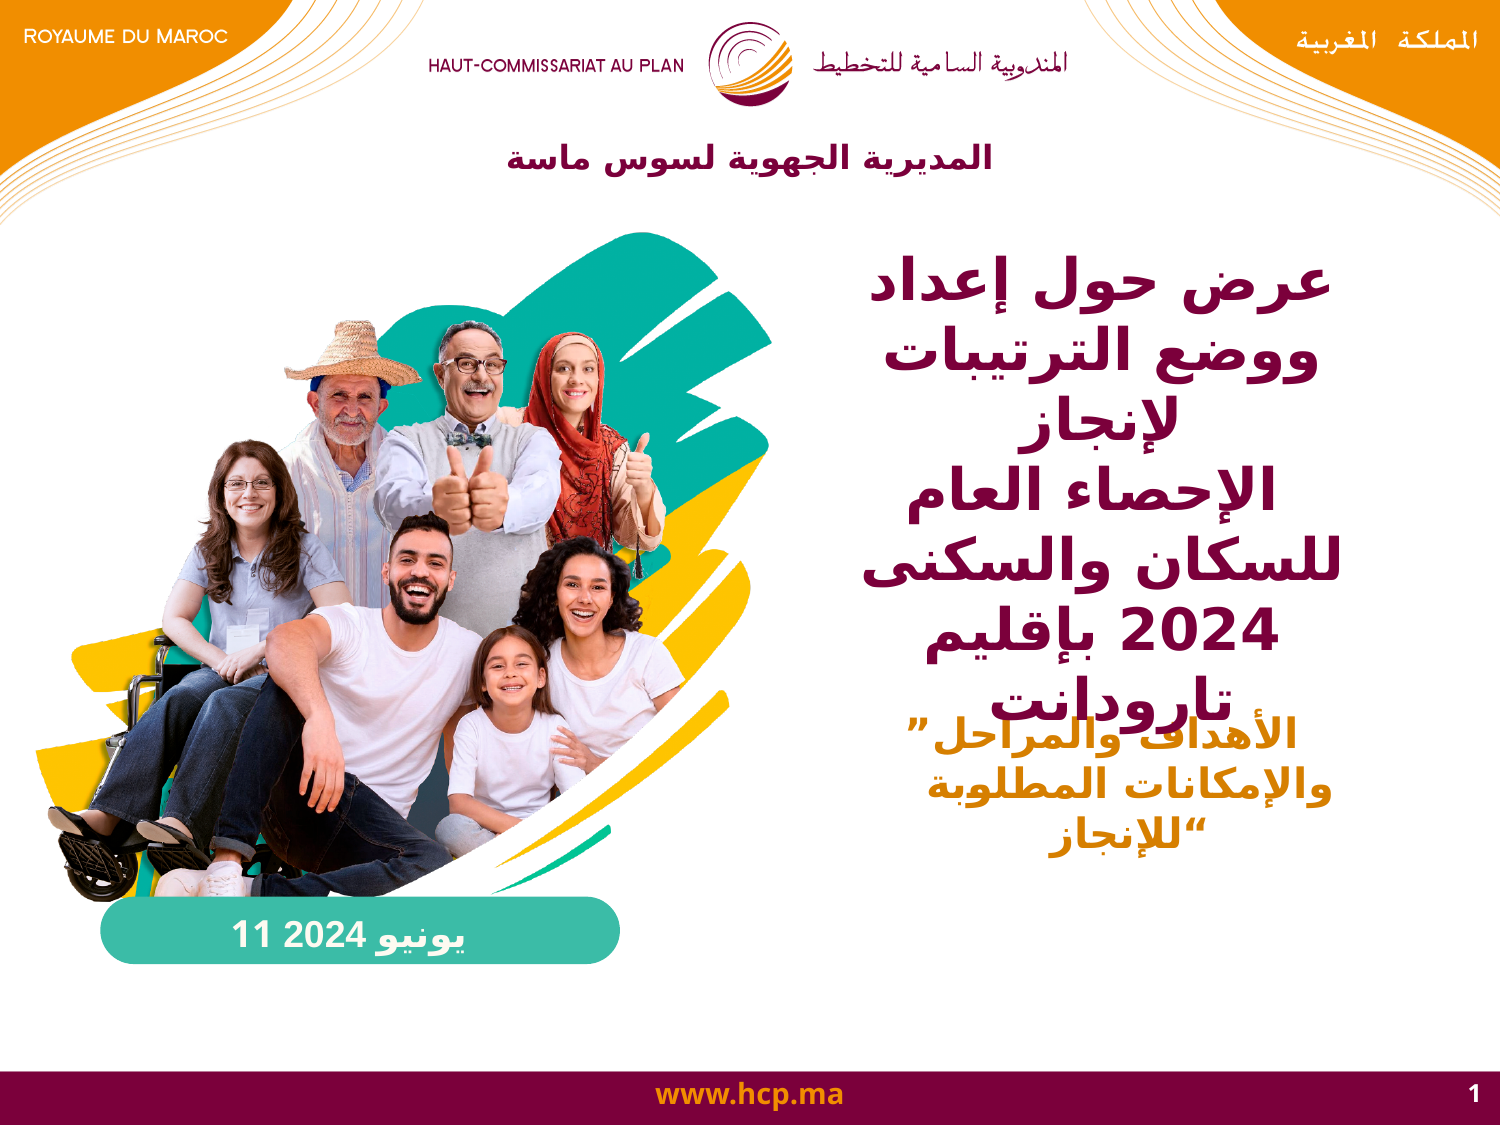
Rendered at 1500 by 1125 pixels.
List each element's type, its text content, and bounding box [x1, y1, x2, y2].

text_box [98, 916, 623, 967]
text_box المديرية الجهوية لسوس ماسة [488, 128, 1012, 184]
text_box ”الأهداف والمراحل والإمكانات المطلوبة للإنجاز“ [831, 699, 1373, 825]
text_box 11 يونيو 2024 [206, 916, 482, 963]
text_box عرض حول إعداد ووضع الترتيبات لإنجاز الإحصاء العام للسكان والسكنى 2024 بإقليم تارودانت [831, 278, 1373, 696]
picture [0, 0, 1500, 1125]
slide_number 1 [1269, 1068, 1497, 1122]
